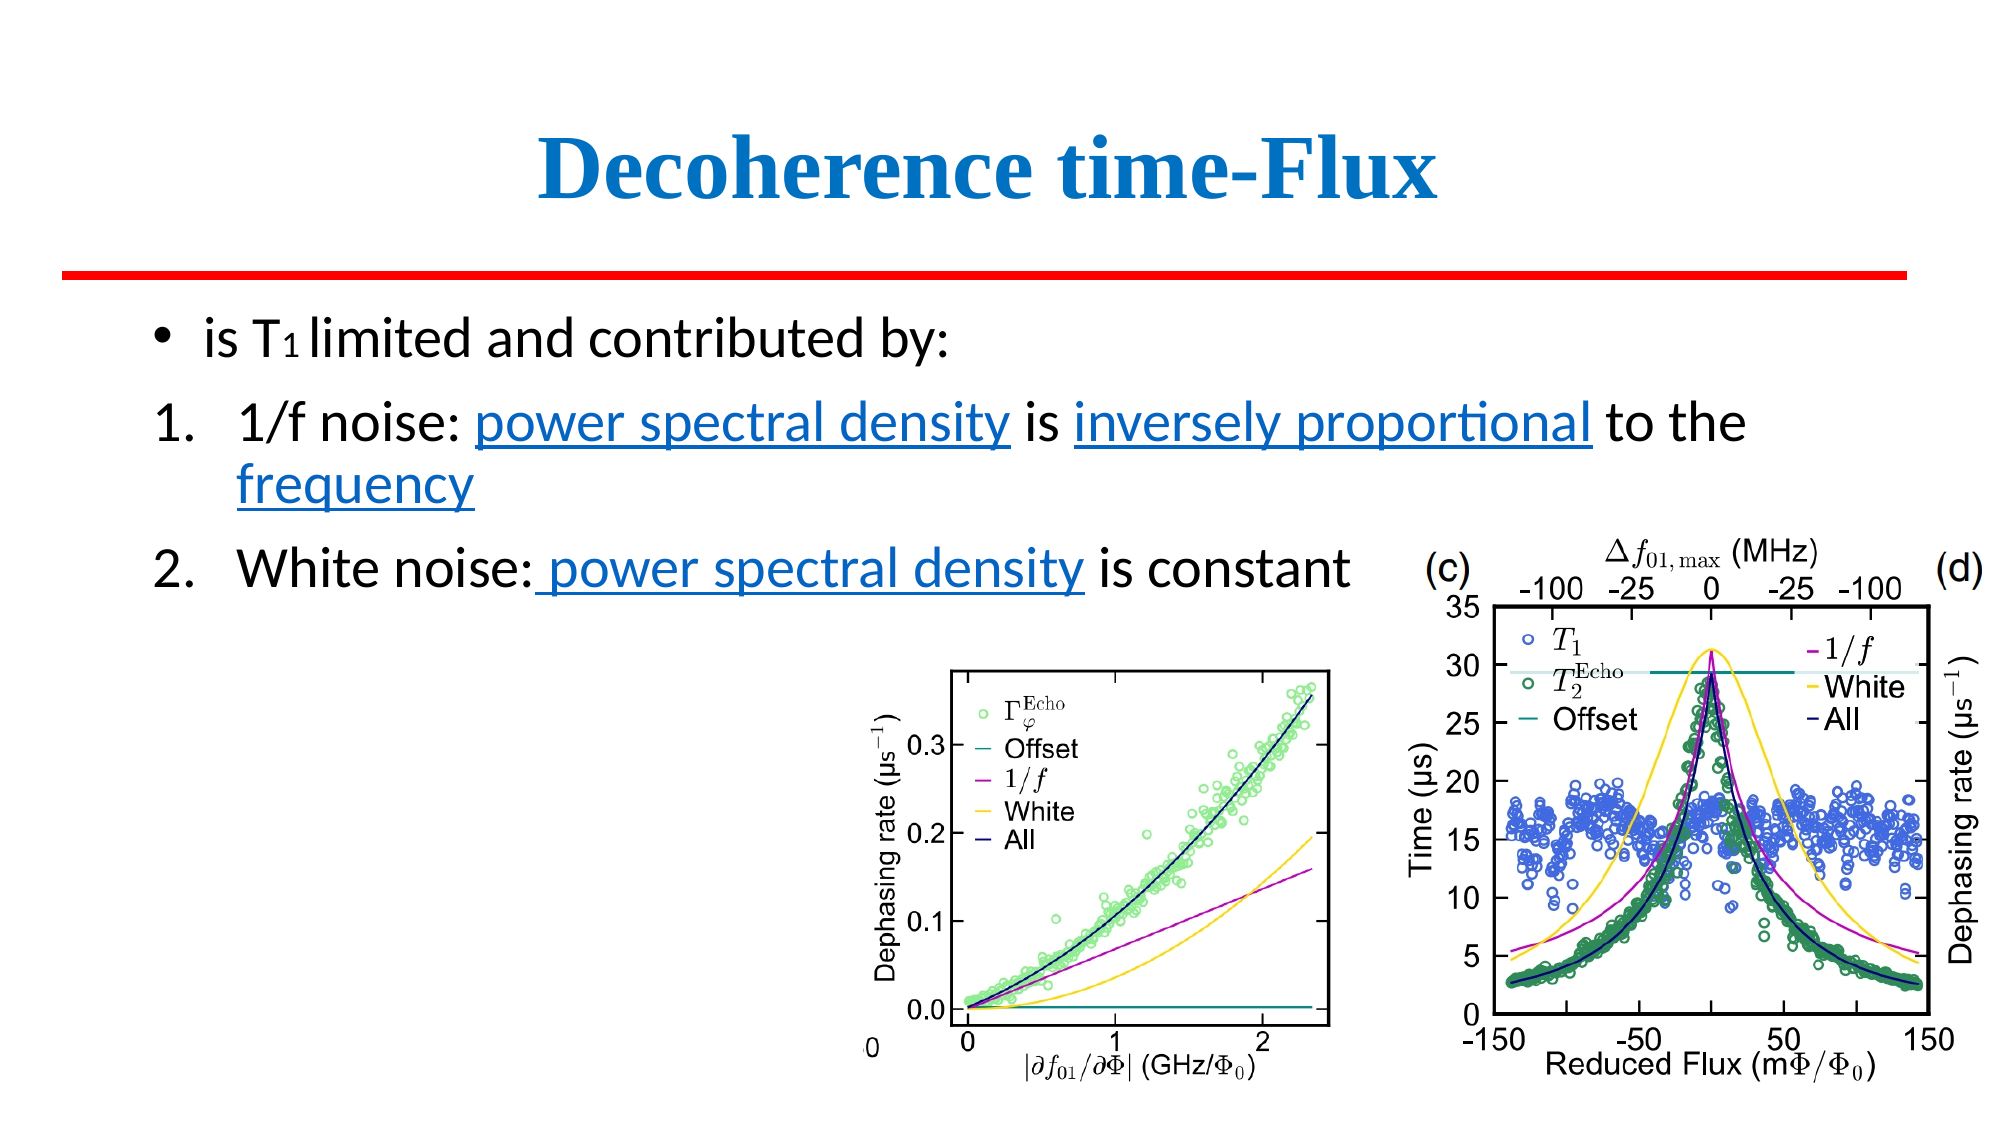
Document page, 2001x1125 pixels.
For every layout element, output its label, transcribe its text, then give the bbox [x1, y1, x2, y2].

picture [863, 533, 1986, 1088]
title Decoherence time-Flux [137, 59, 1863, 271]
